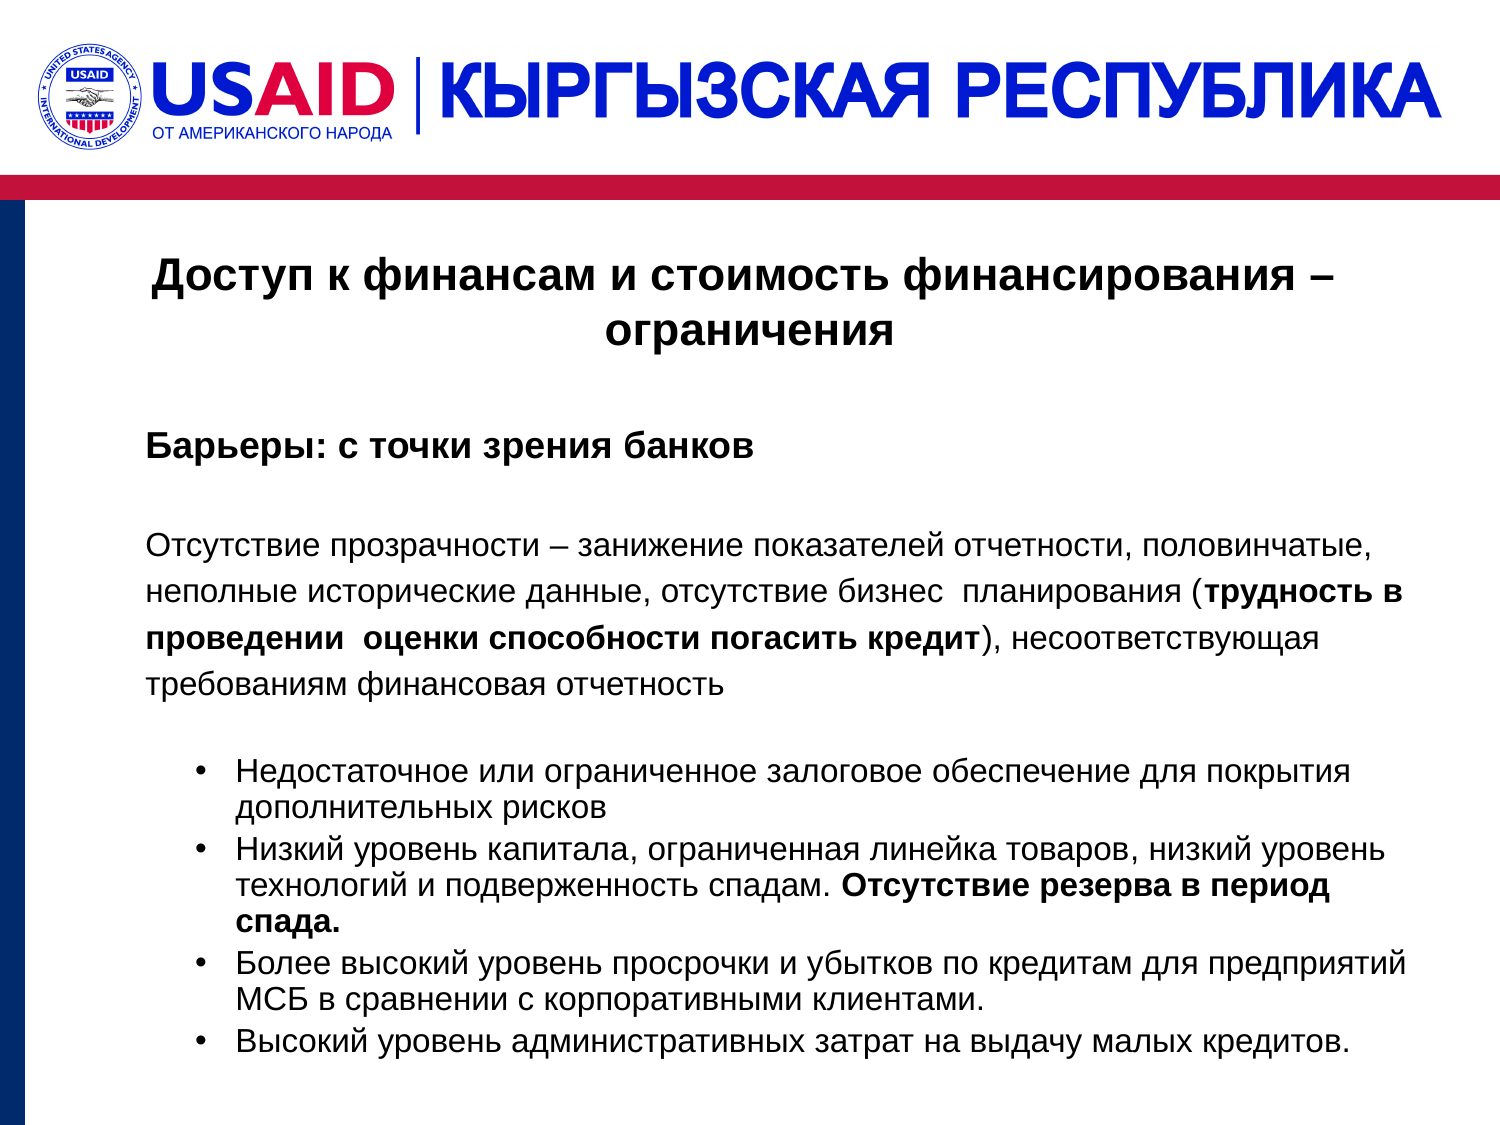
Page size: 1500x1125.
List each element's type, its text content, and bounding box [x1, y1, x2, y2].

picture [37, 43, 1446, 150]
list Барьеры: с точки зрения банков Отсутствие прозрачности – занижение показателей отчетности, половинчатые, неполные исторические данные, отсутствие бизнес планирования (трудность в проведении оценки способности погасить кредит), несоответствующая требованиям финансовая отчетность Недостаточное или ограниченное залоговое обеспечение для покрытия дополнительных рисков Низкий уровень капитала, ограниченная линейка товаров, низкий уровень технологий и подверженность спадам. Отсутствие резерва в период спада. Более высокий уровень просрочки и убытков по кредитам для предприятий МСБ в сравнении с корпоративными клиентами. Высокий уровень административных затрат на выдачу малых кредитов. [112, 362, 1450, 1075]
title Доступ к финансам и стоимость финансирования – ограничения [112, 237, 1388, 362]
